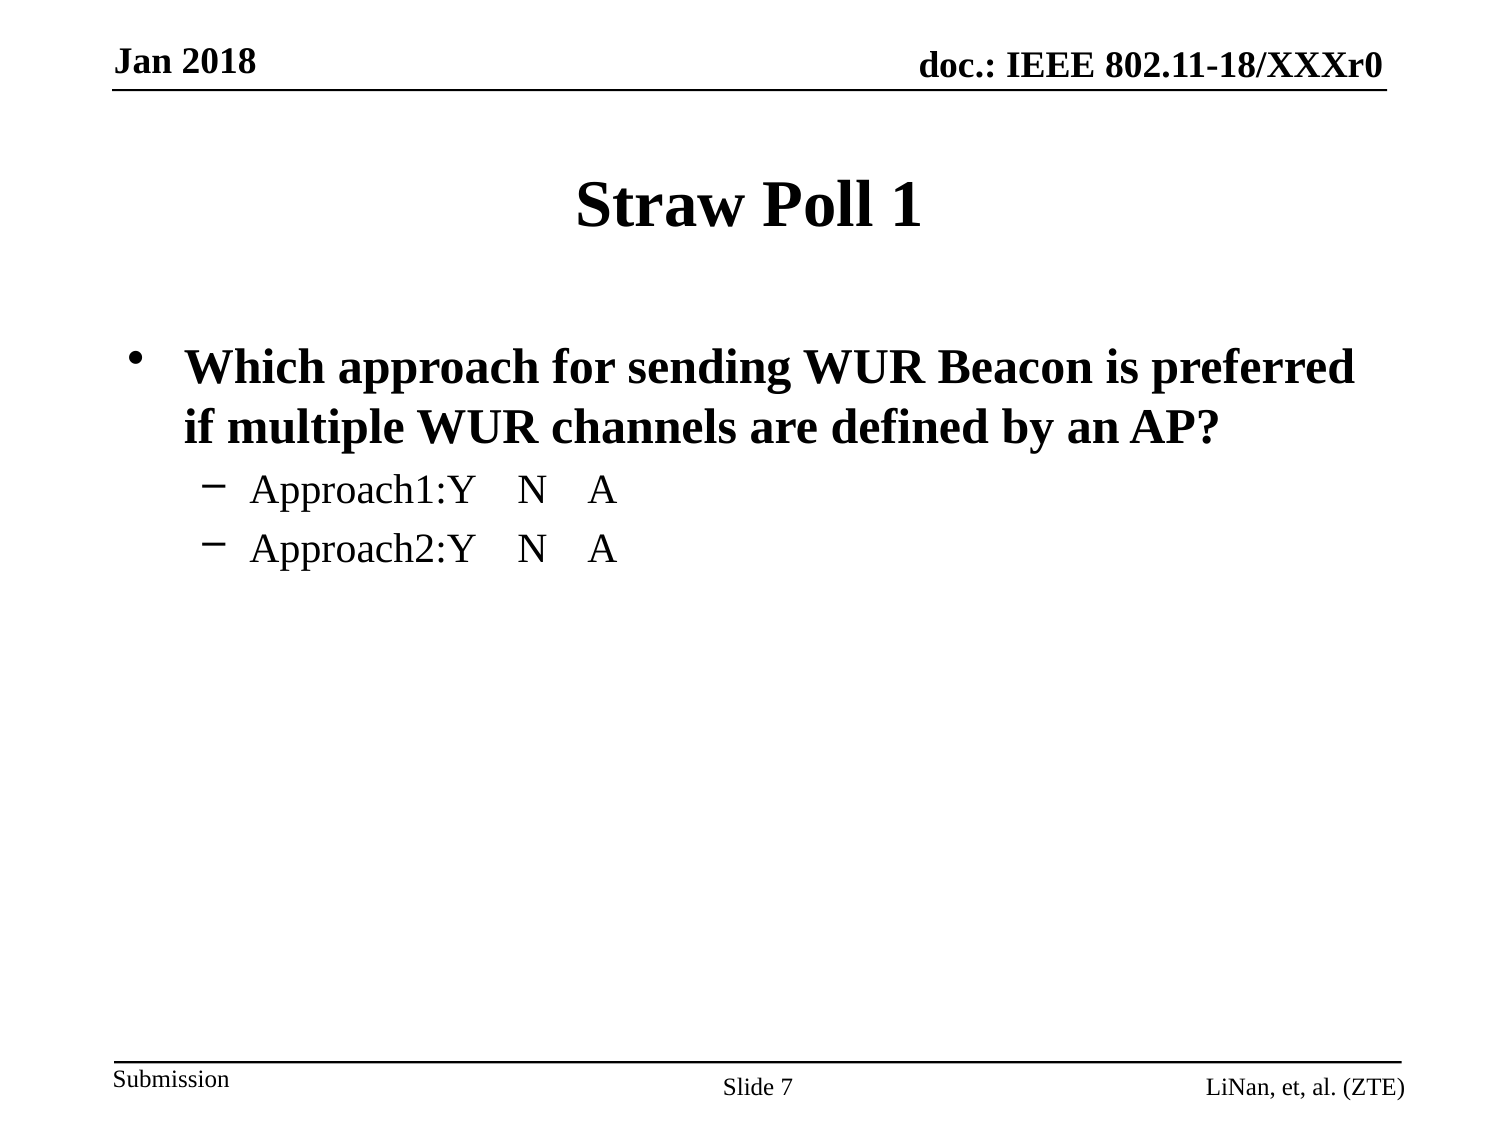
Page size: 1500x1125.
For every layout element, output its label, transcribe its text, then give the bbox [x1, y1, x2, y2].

title Straw Poll 1 [112, 112, 1388, 288]
list Which approach for sending WUR Beacon is preferred if multiple WUR channels are defined by an AP? Approach1:Y N A Approach2:Y N A [112, 326, 1388, 1002]
slide_number Slide 7 [714, 1070, 802, 1101]
